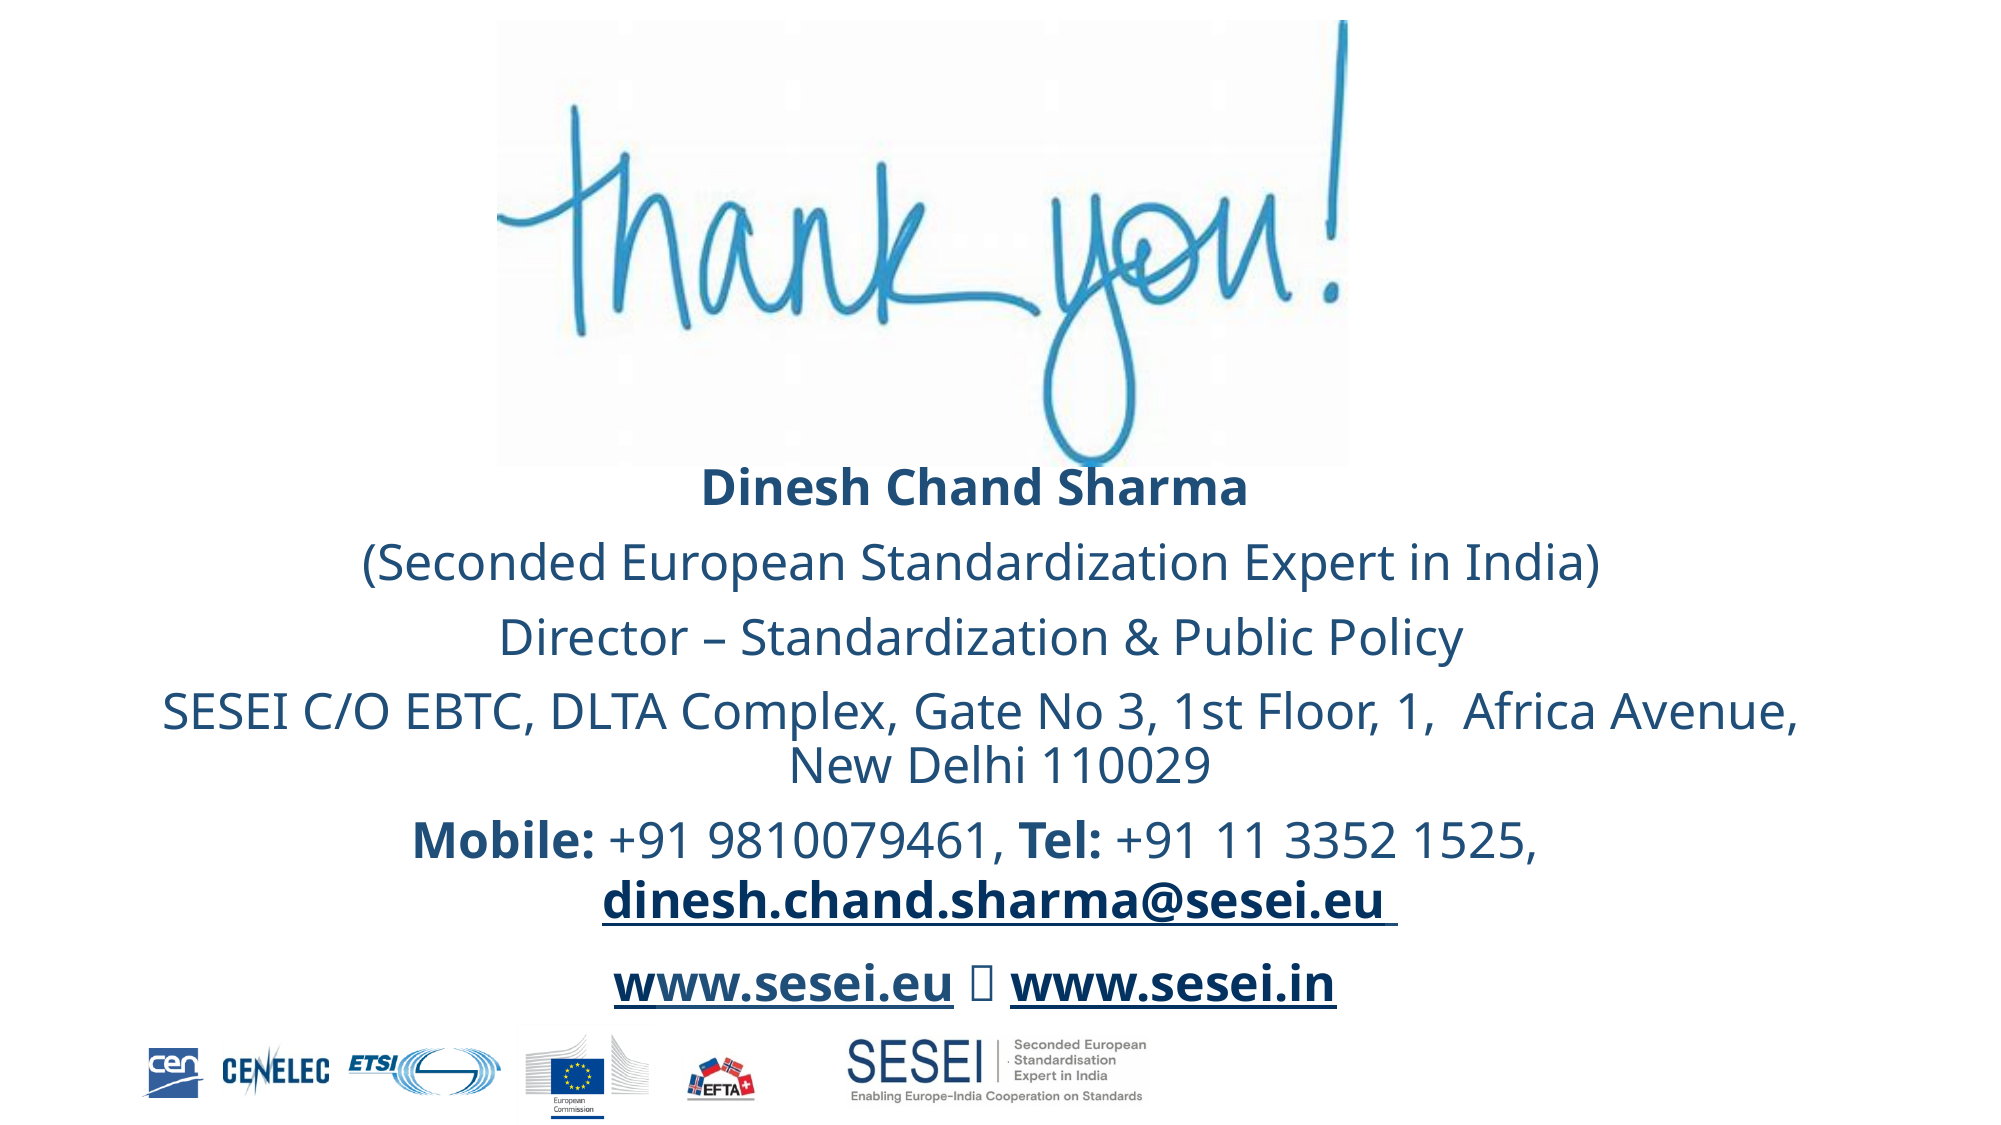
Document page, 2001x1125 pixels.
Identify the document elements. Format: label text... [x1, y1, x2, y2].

picture [142, 1048, 204, 1098]
text_box Dinesh Chand Sharma (Seconded European Standardization Expert in India) Director – Standardization & Public Policy SESEI C/O EBTC, DLTA Complex, Gate No 3, 1st Floor, 1, Africa Avenue, New Delhi 110029 Mobile: +91 9810079461, Tel: +91 11 3352 1525, dinesh.chand.sharma@sesei.eu www.sesei.eu  www.sesei.in [101, 454, 1862, 1034]
picture [348, 1048, 503, 1096]
picture [682, 1050, 759, 1103]
picture [223, 1043, 329, 1097]
picture [517, 1034, 655, 1125]
picture [497, 20, 1350, 467]
picture [845, 1035, 1149, 1107]
